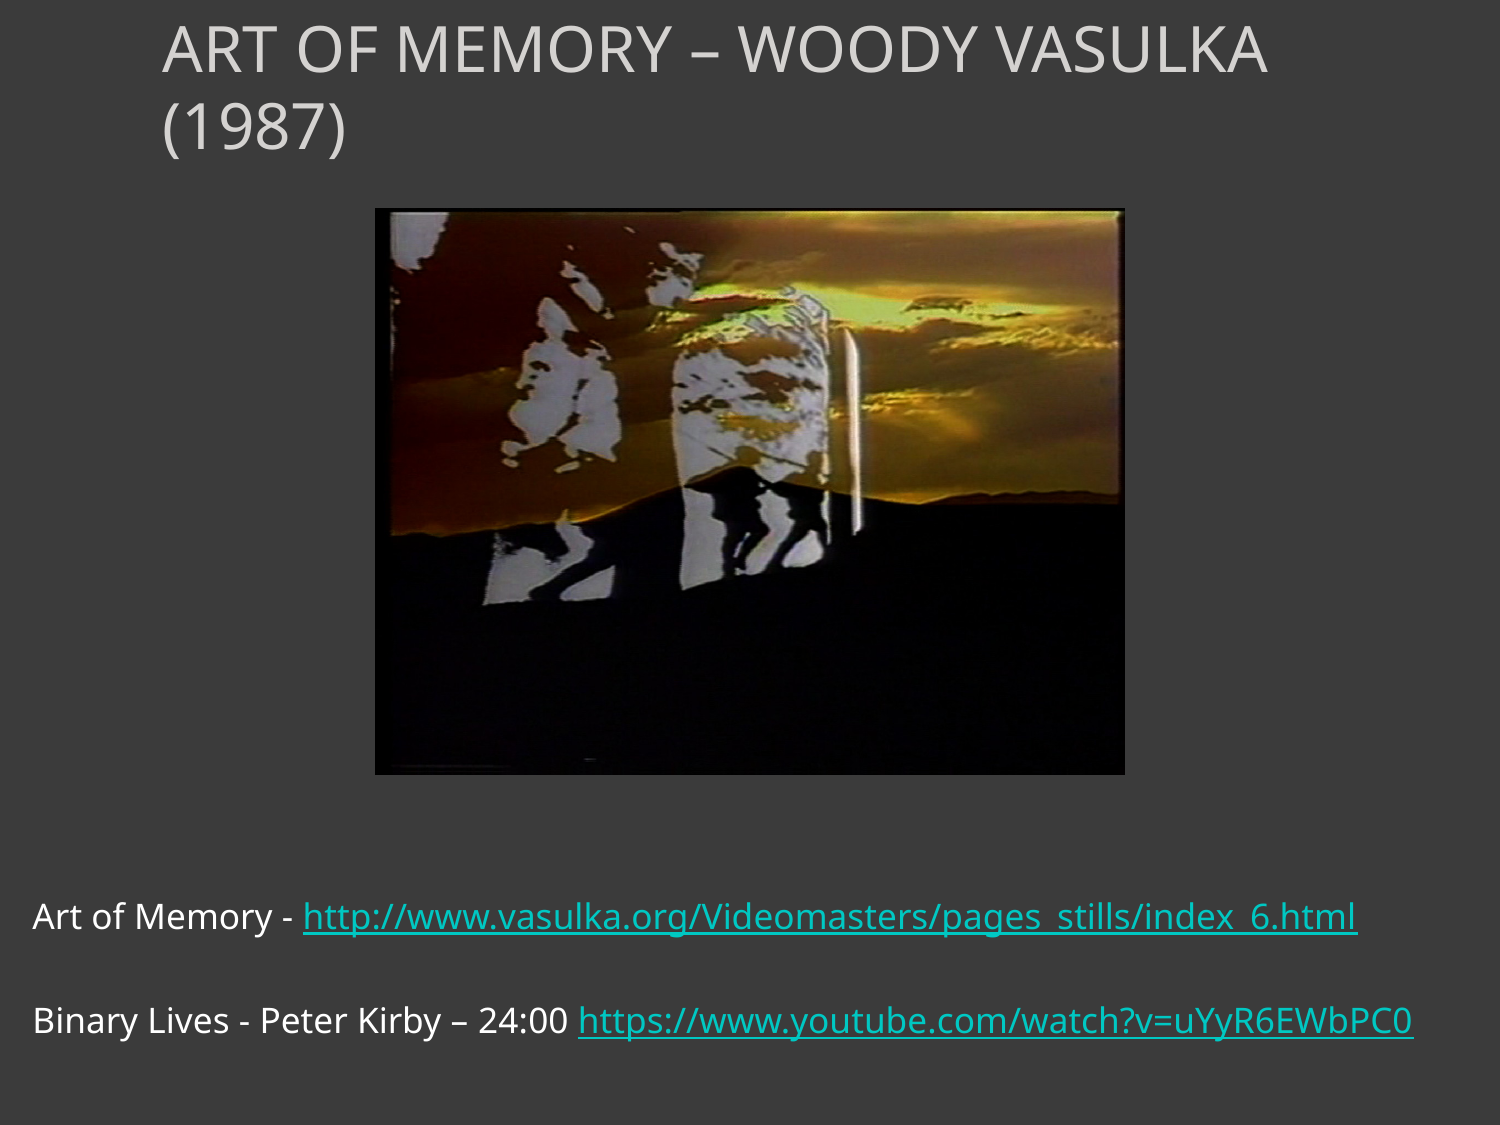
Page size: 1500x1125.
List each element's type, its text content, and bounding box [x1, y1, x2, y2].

list Art of Memory - http://www.vasulka.org/Videomasters/pages_stills/index_6.html Binary Lives - Peter Kirby – 24:00 https://www.youtube.com/watch?v=uYyR6EWbPC0 [17, 894, 1483, 1057]
picture [374, 207, 1126, 771]
title Art of Memory – Woody Vasulka (1987) [147, 0, 1424, 162]
